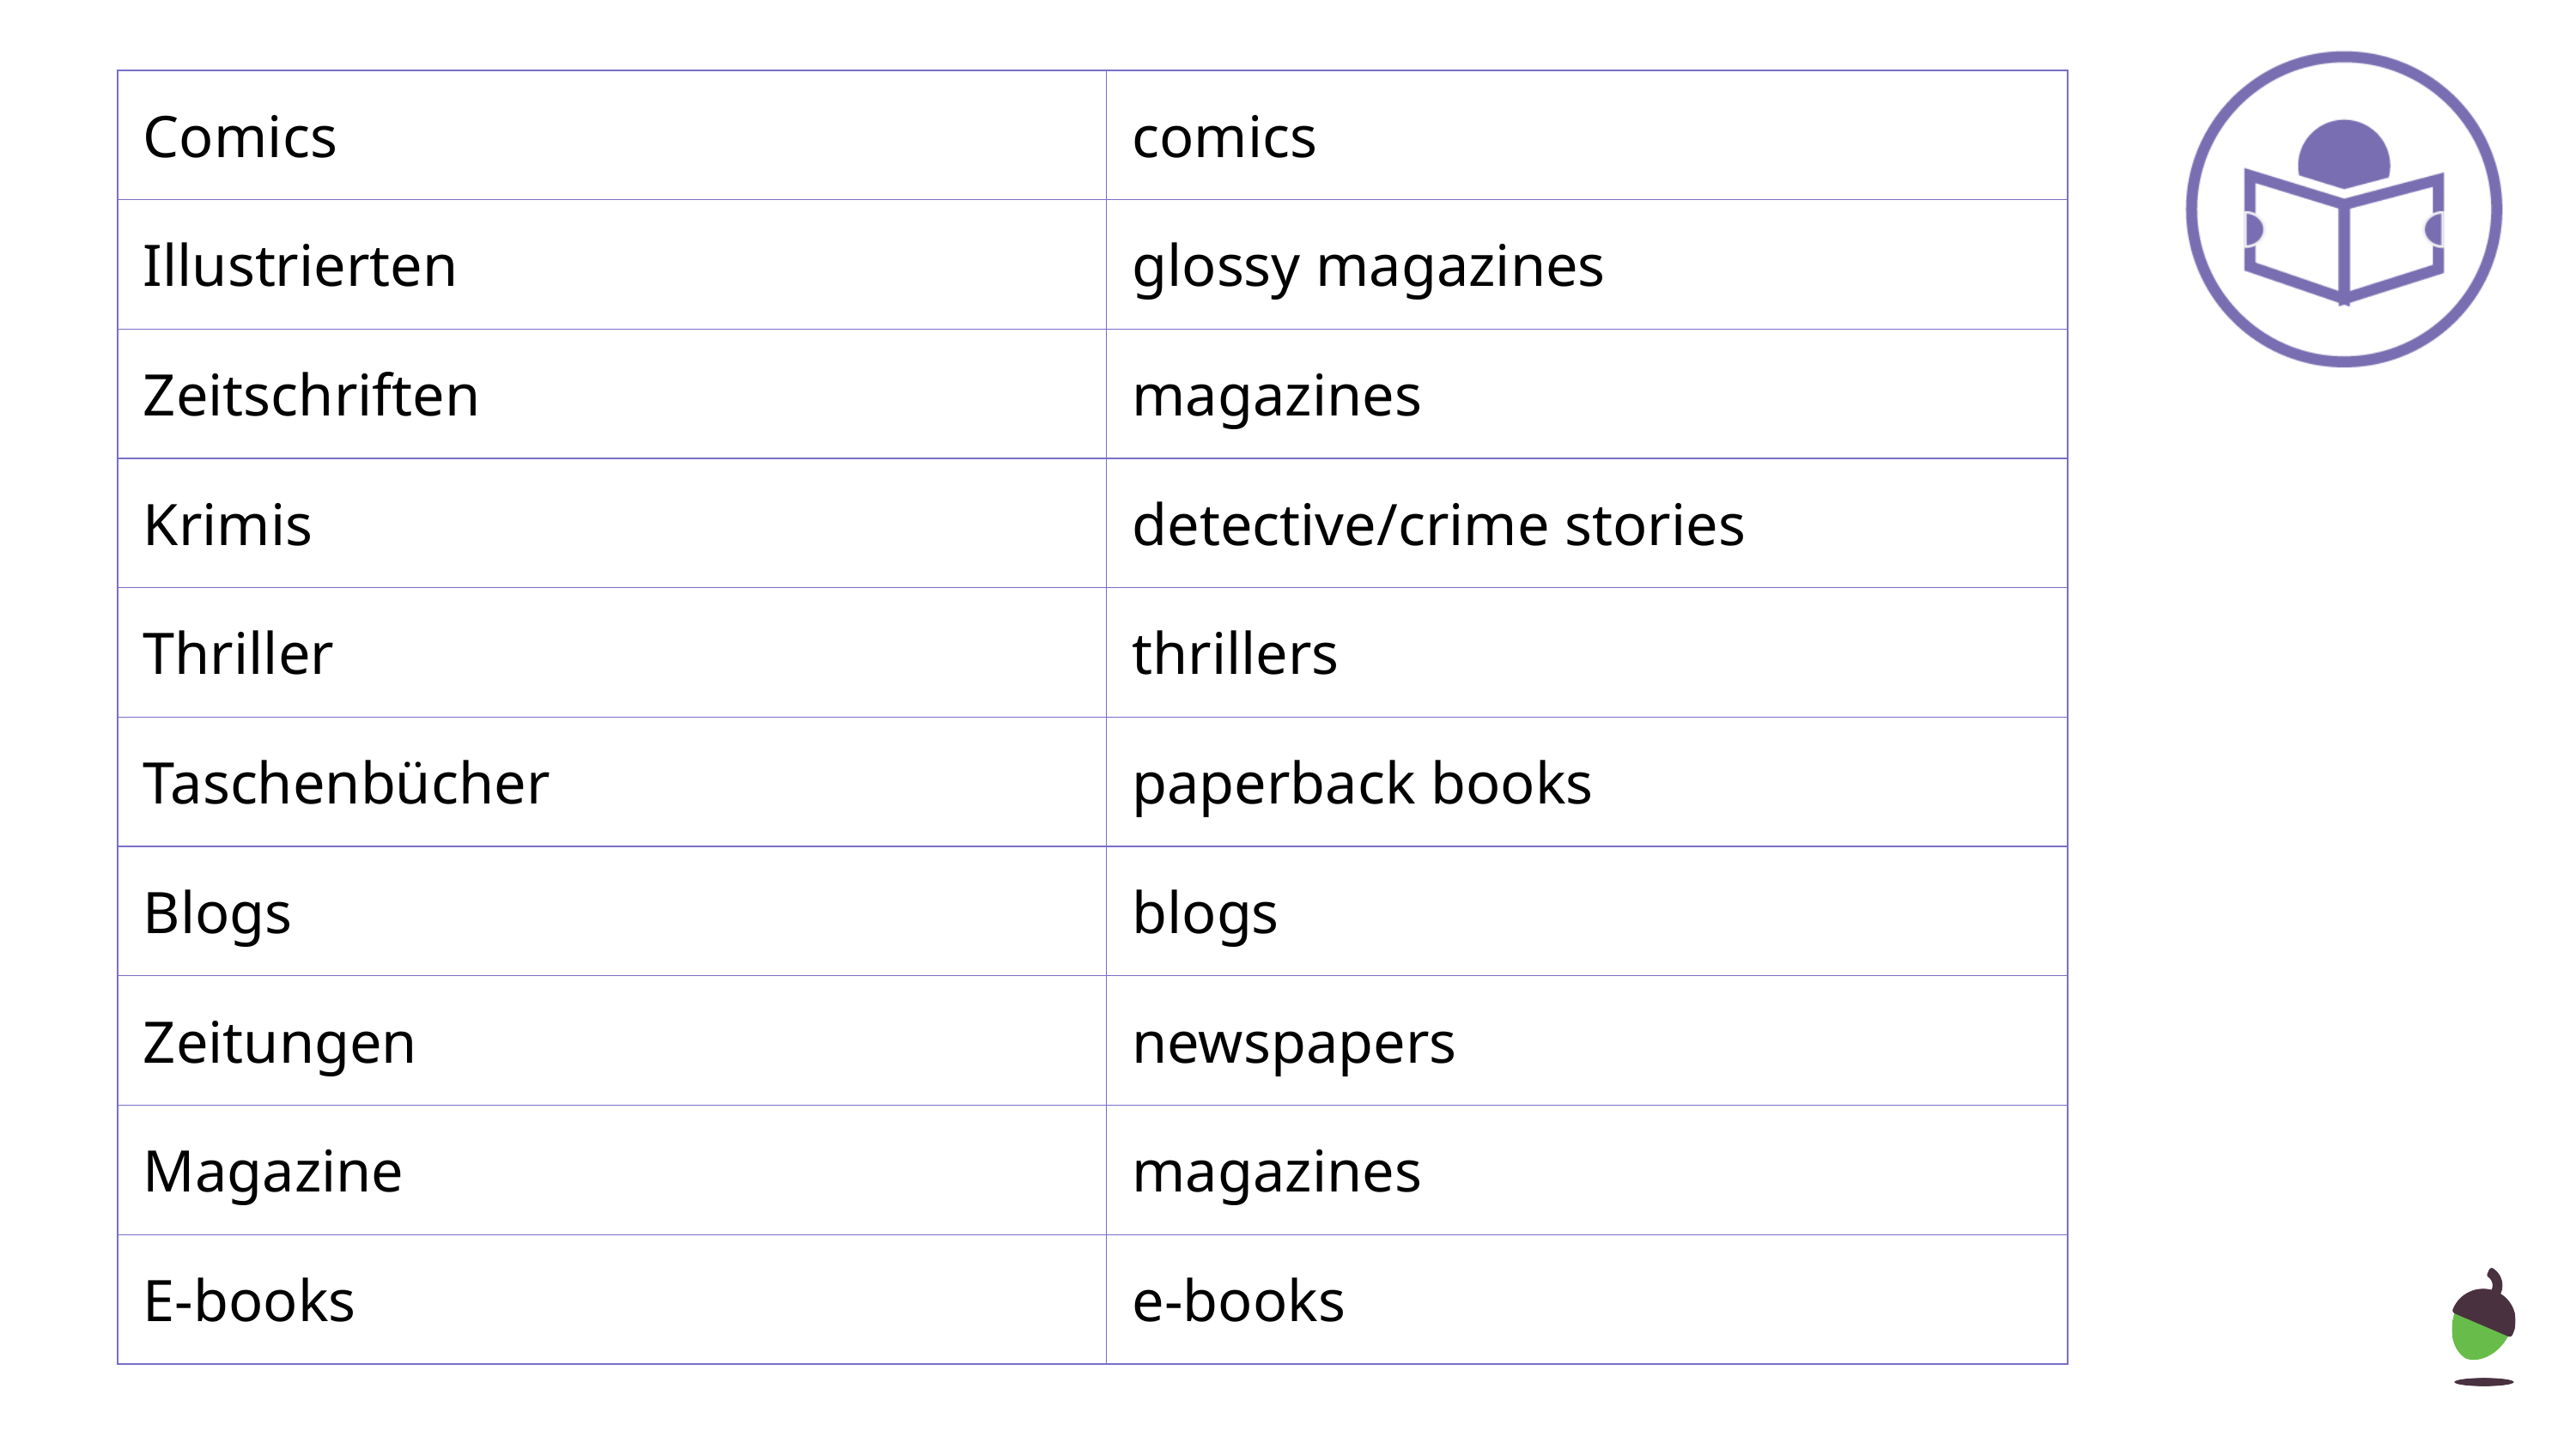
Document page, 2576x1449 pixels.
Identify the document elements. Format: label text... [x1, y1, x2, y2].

table_cell Zeitungen [118, 976, 1106, 1105]
table_cell paperback books [1107, 718, 2067, 846]
table_cell magazines [1107, 330, 2067, 458]
table_header comics [1107, 71, 2067, 199]
table_cell Krimis [118, 459, 1106, 587]
table_header Comics [118, 71, 1106, 199]
table_cell detective/crime stories [1107, 459, 2067, 587]
table_cell blogs [1107, 847, 2067, 975]
table_cell Magazine [118, 1106, 1106, 1234]
table_cell Blogs [118, 847, 1106, 975]
picture [2160, 33, 2532, 405]
table_cell Thriller [118, 588, 1106, 717]
table_cell Zeitschriften [118, 330, 1106, 458]
table_cell thrillers [1107, 588, 2067, 717]
table_cell magazines [1107, 1106, 2067, 1234]
picture [2451, 1268, 2516, 1386]
table_cell Illustrierten [118, 200, 1106, 329]
table_cell Taschenbücher [118, 718, 1106, 846]
table_cell newspapers [1107, 976, 2067, 1105]
table_cell e-books [1107, 1235, 2067, 1363]
table_cell E-books [118, 1235, 1106, 1363]
table_cell glossy magazines [1107, 200, 2067, 329]
